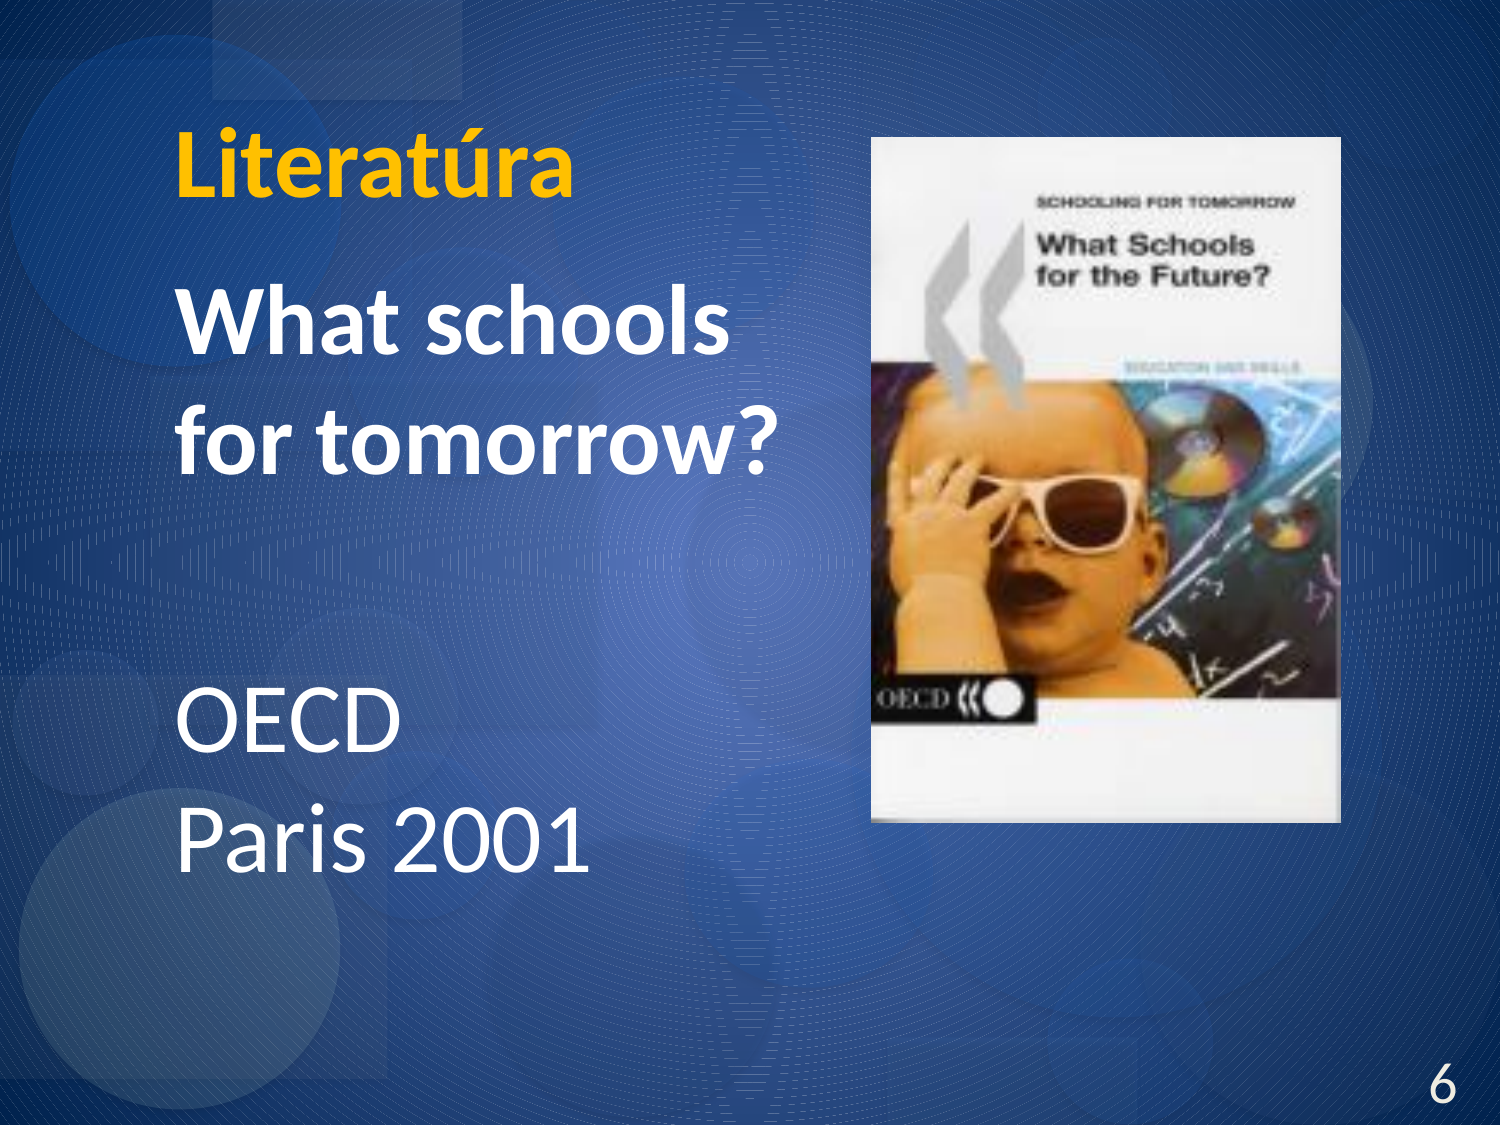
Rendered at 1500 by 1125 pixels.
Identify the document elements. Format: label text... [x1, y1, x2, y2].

text_box Literatúra What schools for tomorrow? OECD Paris 2001 [159, 89, 1341, 900]
slide_number 6 [1387, 1035, 1500, 1125]
picture [870, 136, 1341, 823]
